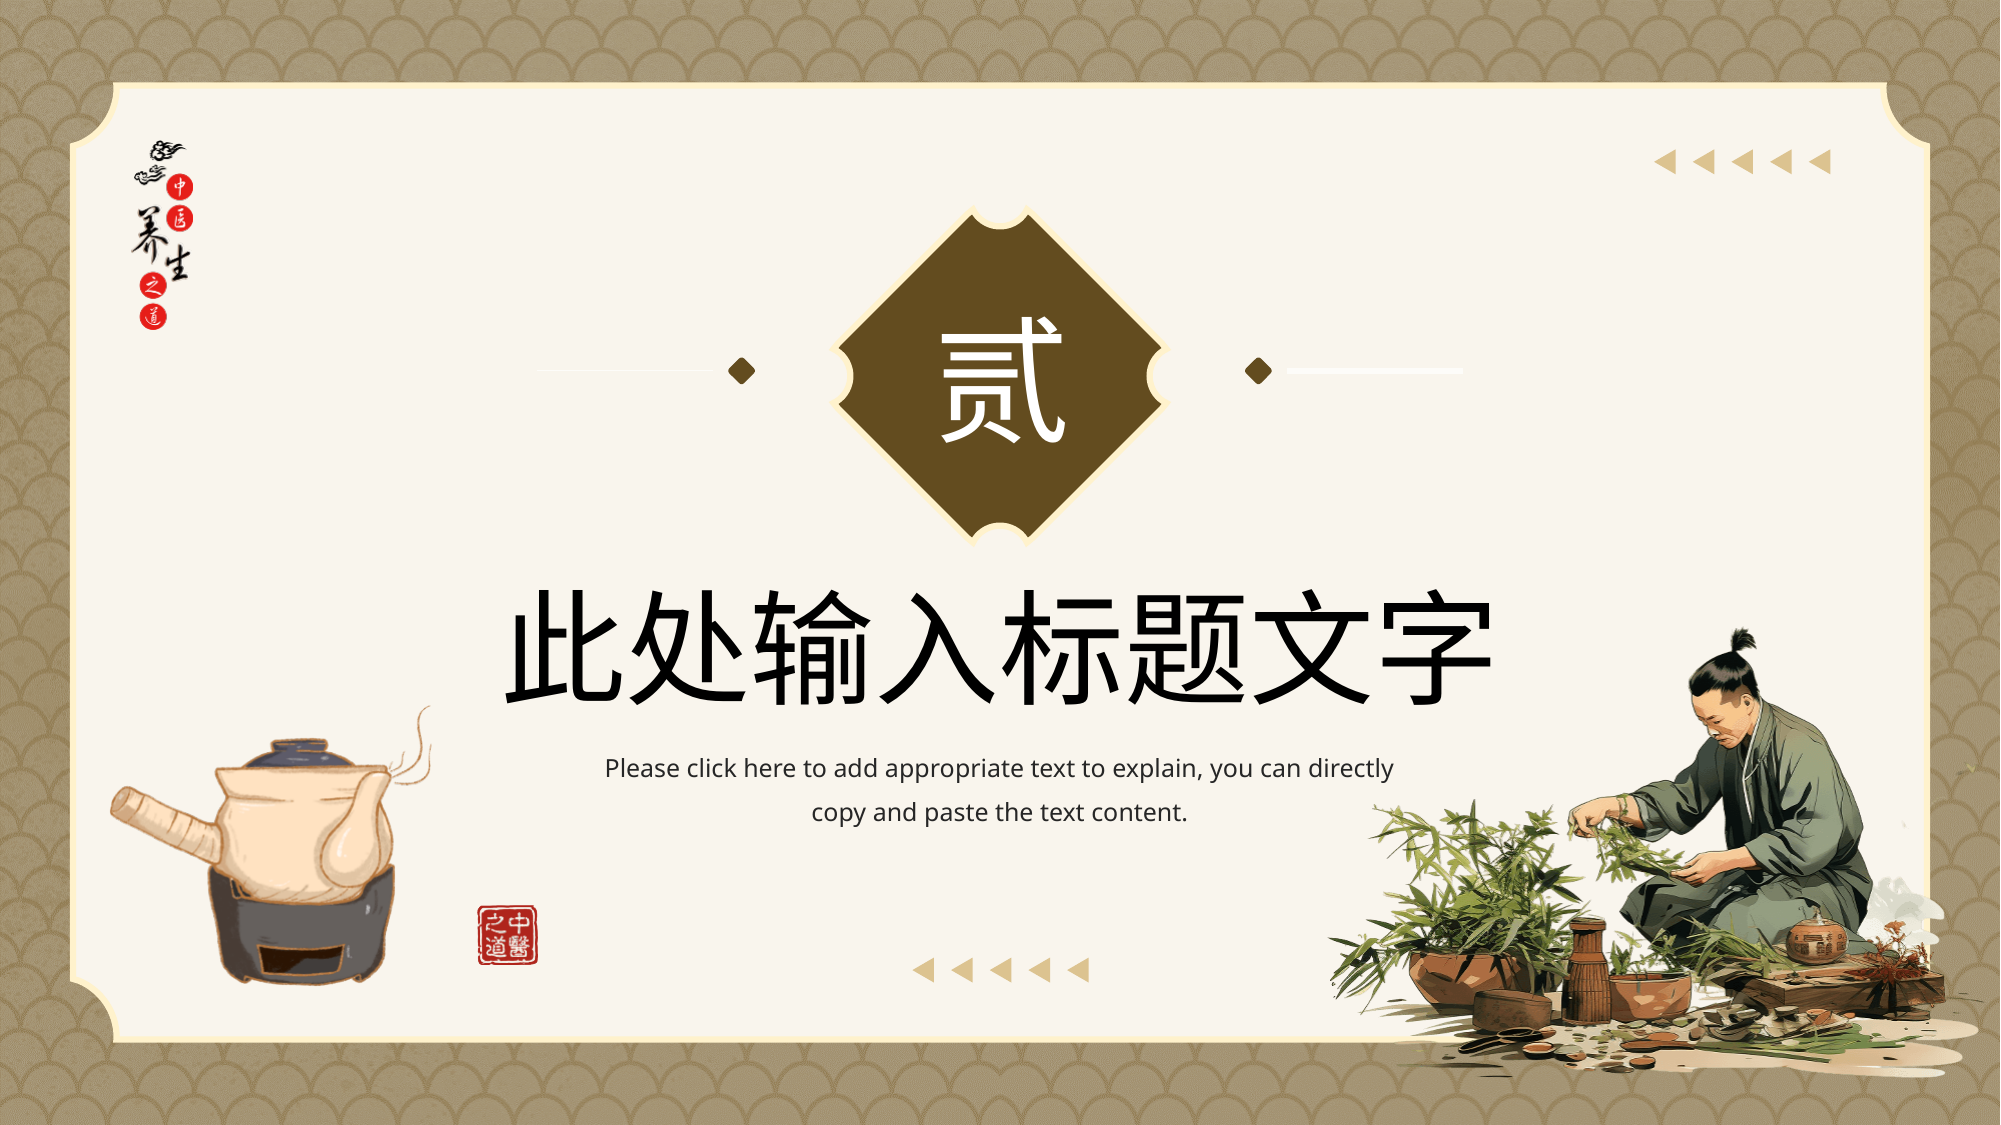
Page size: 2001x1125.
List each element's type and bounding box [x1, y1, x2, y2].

text_box [0, 0, 2000, 1125]
text_box [912, 957, 1089, 983]
text_box [537, 360, 1463, 382]
picture [131, 140, 193, 330]
text_box [862, 238, 1138, 360]
picture [1308, 502, 2000, 1125]
picture [108, 704, 432, 987]
text_box [862, 382, 1138, 514]
text_box [1653, 149, 1831, 175]
picture [477, 905, 538, 965]
